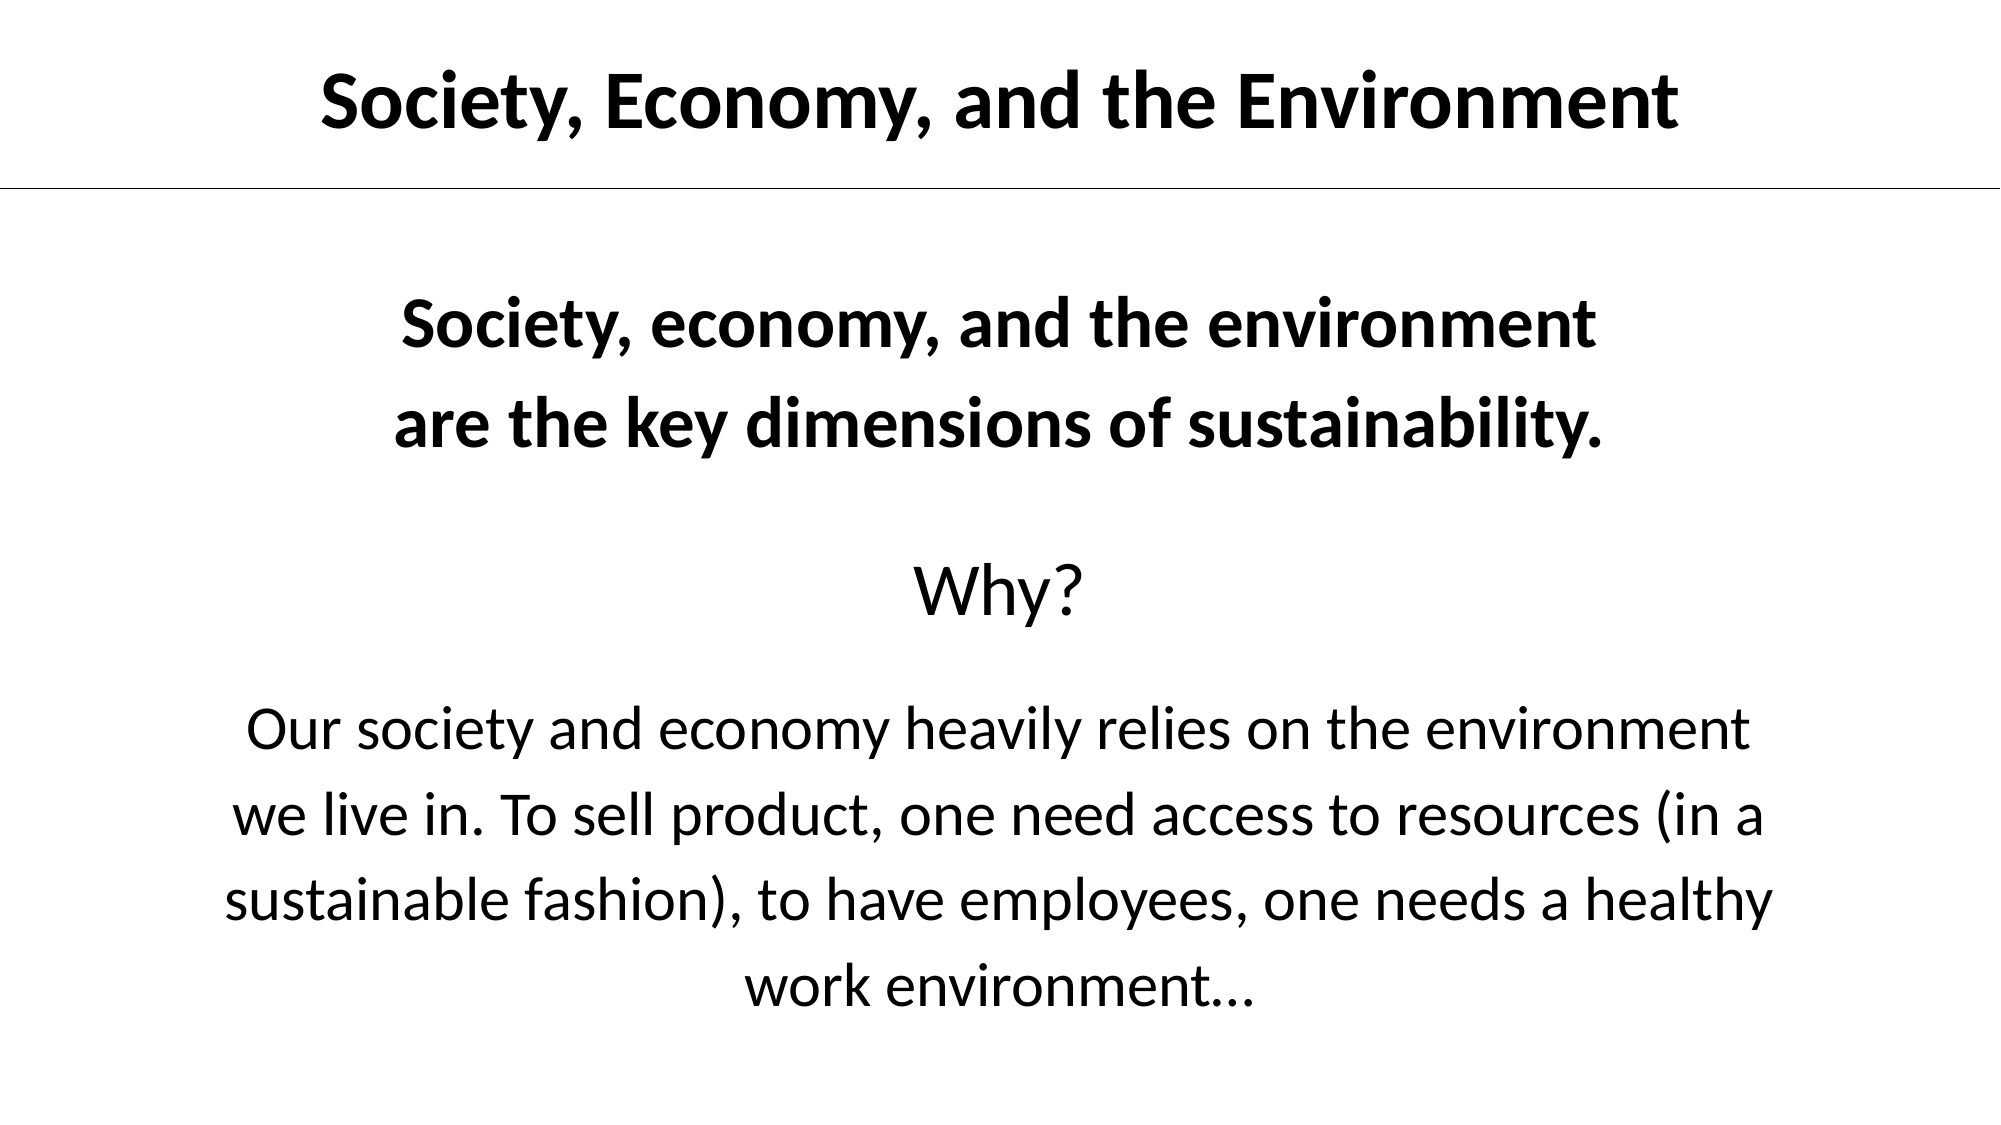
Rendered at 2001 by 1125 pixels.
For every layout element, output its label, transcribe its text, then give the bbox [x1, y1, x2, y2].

title Society, economy, and the environment are the key dimensions of sustainability. [375, 254, 1625, 470]
text_box Society, Economy, and the Environment [303, 37, 1697, 153]
text_box Why? [898, 520, 1102, 638]
text_box Our society and economy heavily relies on the environment we live in. To sell product, one need access to resources (in a sustainable fashion), to have employees, one needs a healthy work environment… [189, 669, 1811, 1026]
